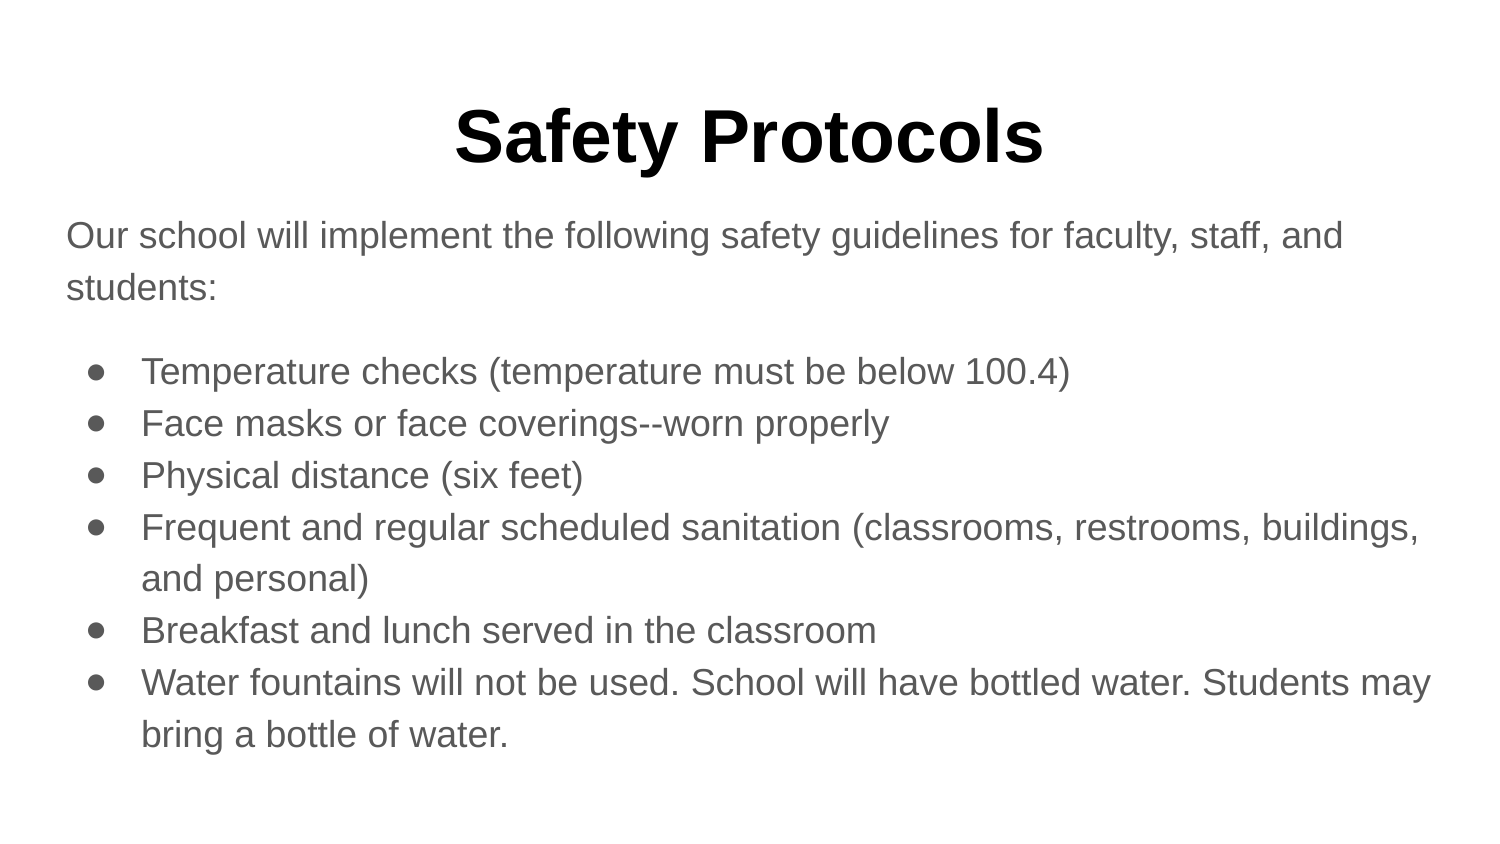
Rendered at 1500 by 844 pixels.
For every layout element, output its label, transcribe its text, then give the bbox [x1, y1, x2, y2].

list Our school will implement the following safety guidelines for faculty, staff, and students: Temperature checks (temperature must be below 100.4) Face masks or face coverings--worn properly Physical distance (six feet) Frequent and regular scheduled sanitation (classrooms, restrooms, buildings, and personal) Breakfast and lunch served in the classroom Water fountains will not be used. School will have bottled water. Students may bring a bottle of water. [51, 189, 1449, 821]
title Safety Protocols [51, 72, 1449, 167]
